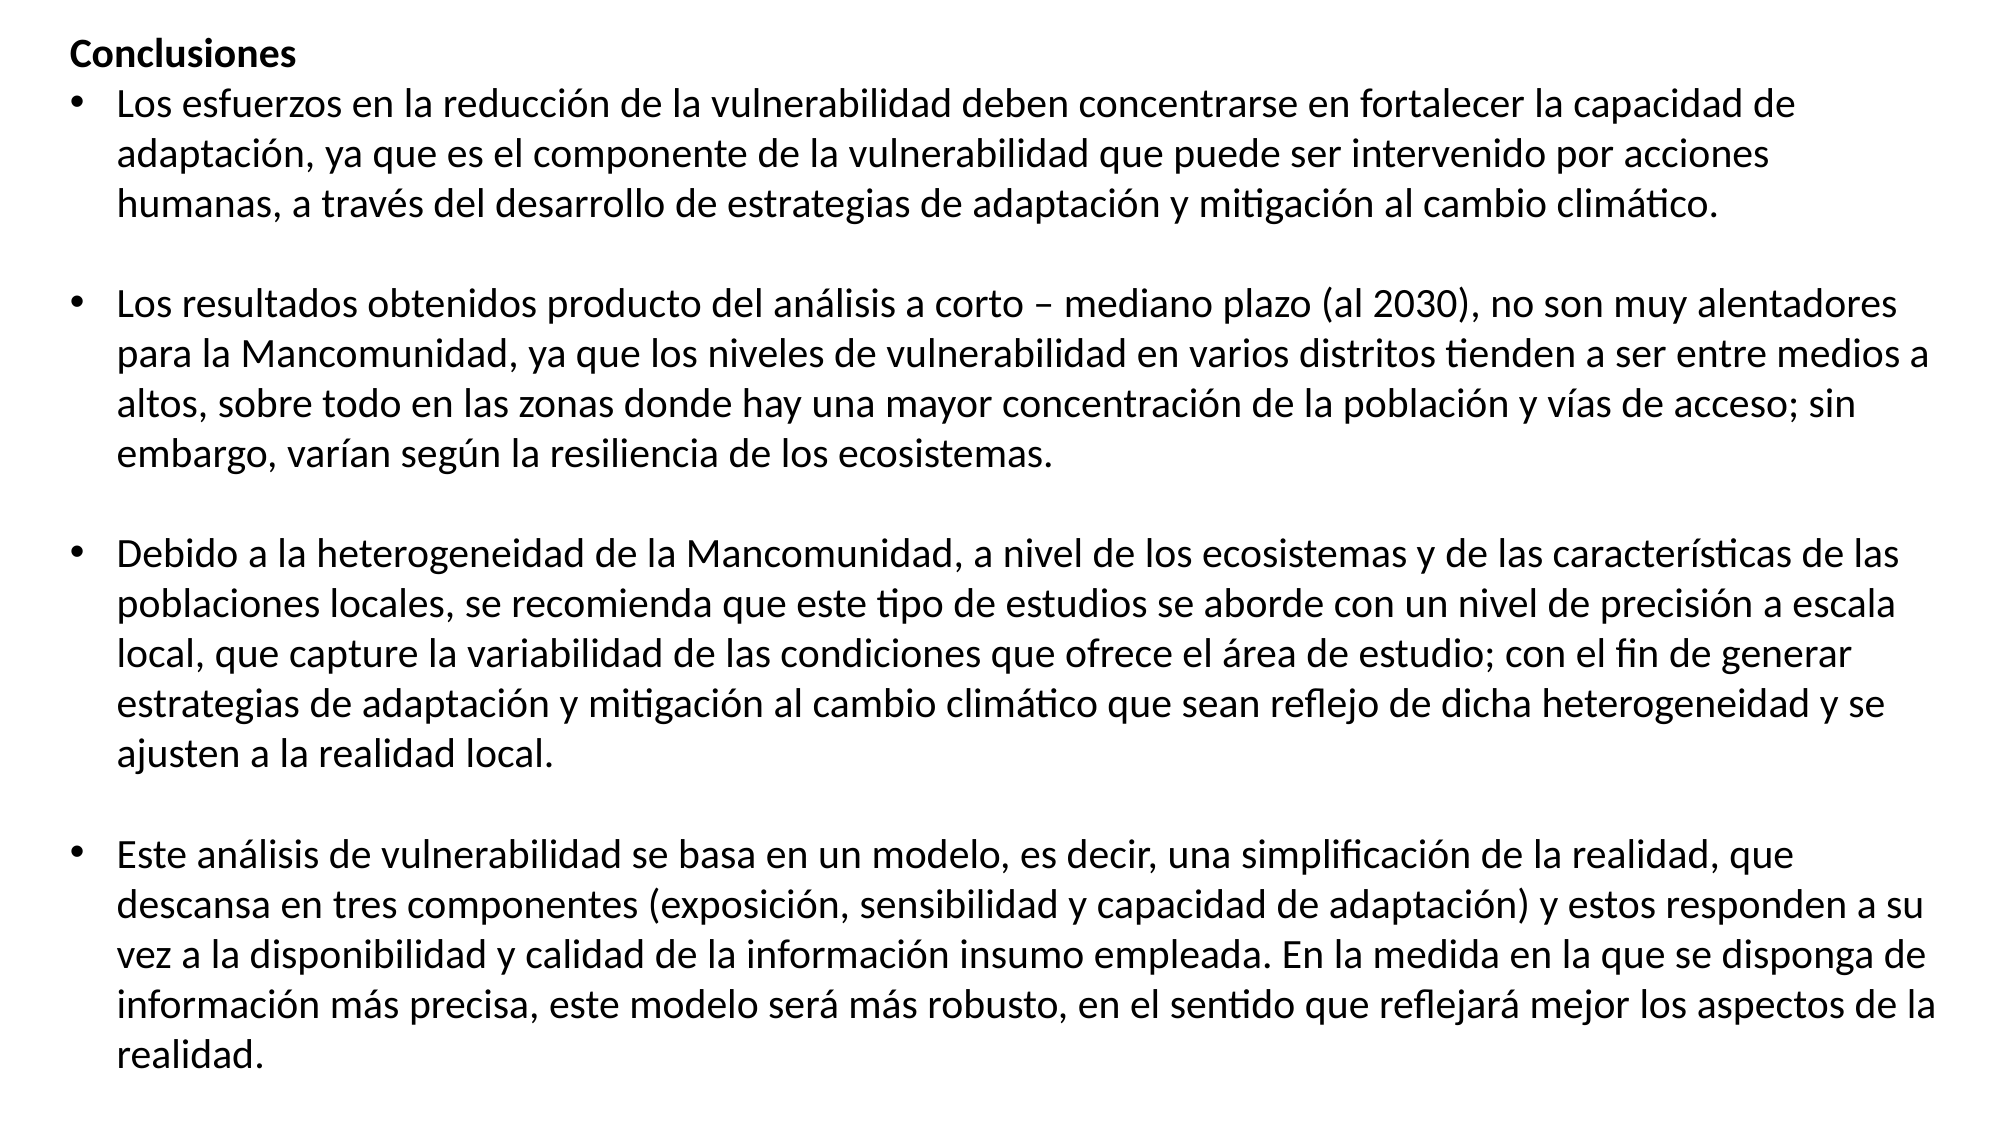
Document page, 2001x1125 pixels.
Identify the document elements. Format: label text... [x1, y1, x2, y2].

text_box Conclusiones Los esfuerzos en la reducción de la vulnerabilidad deben concentrarse en fortalecer la capacidad de adaptación, ya que es el componente de la vulnerabilidad que puede ser intervenido por acciones humanas, a través del desarrollo de estrategias de adaptación y mitigación al cambio climático. Los resultados obtenidos producto del análisis a corto – mediano plazo (al 2030), no son muy alentadores para la Mancomunidad, ya que los niveles de vulnerabilidad en varios distritos tienden a ser entre medios a altos, sobre todo en las zonas donde hay una mayor concentración de la población y vías de acceso; sin embargo, varían según la resiliencia de los ecosistemas. Debido a la heterogeneidad de la Mancomunidad, a nivel de los ecosistemas y de las características de las poblaciones locales, se recomienda que este tipo de estudios se aborde con un nivel de precisión a escala local, que capture la variabilidad de las condiciones que ofrece el área de estudio; con el fin de generar estrategias de adaptación y mitigación al cambio climático que sean reflejo de dicha heterogeneidad y se ajusten a la realidad local. Este análisis de vulnerabilidad se basa en un modelo, es decir, una simplificación de la realidad, que descansa en tres componentes (exposición, sensibilidad y capacidad de adaptación) y estos responden a su vez a la disponibilidad y calidad de la información insumo empleada. En la medida en la que se disponga de información más precisa, este modelo será más robusto, en el sentido que reflejará mejor los aspectos de la realidad. [54, 18, 1957, 1084]
